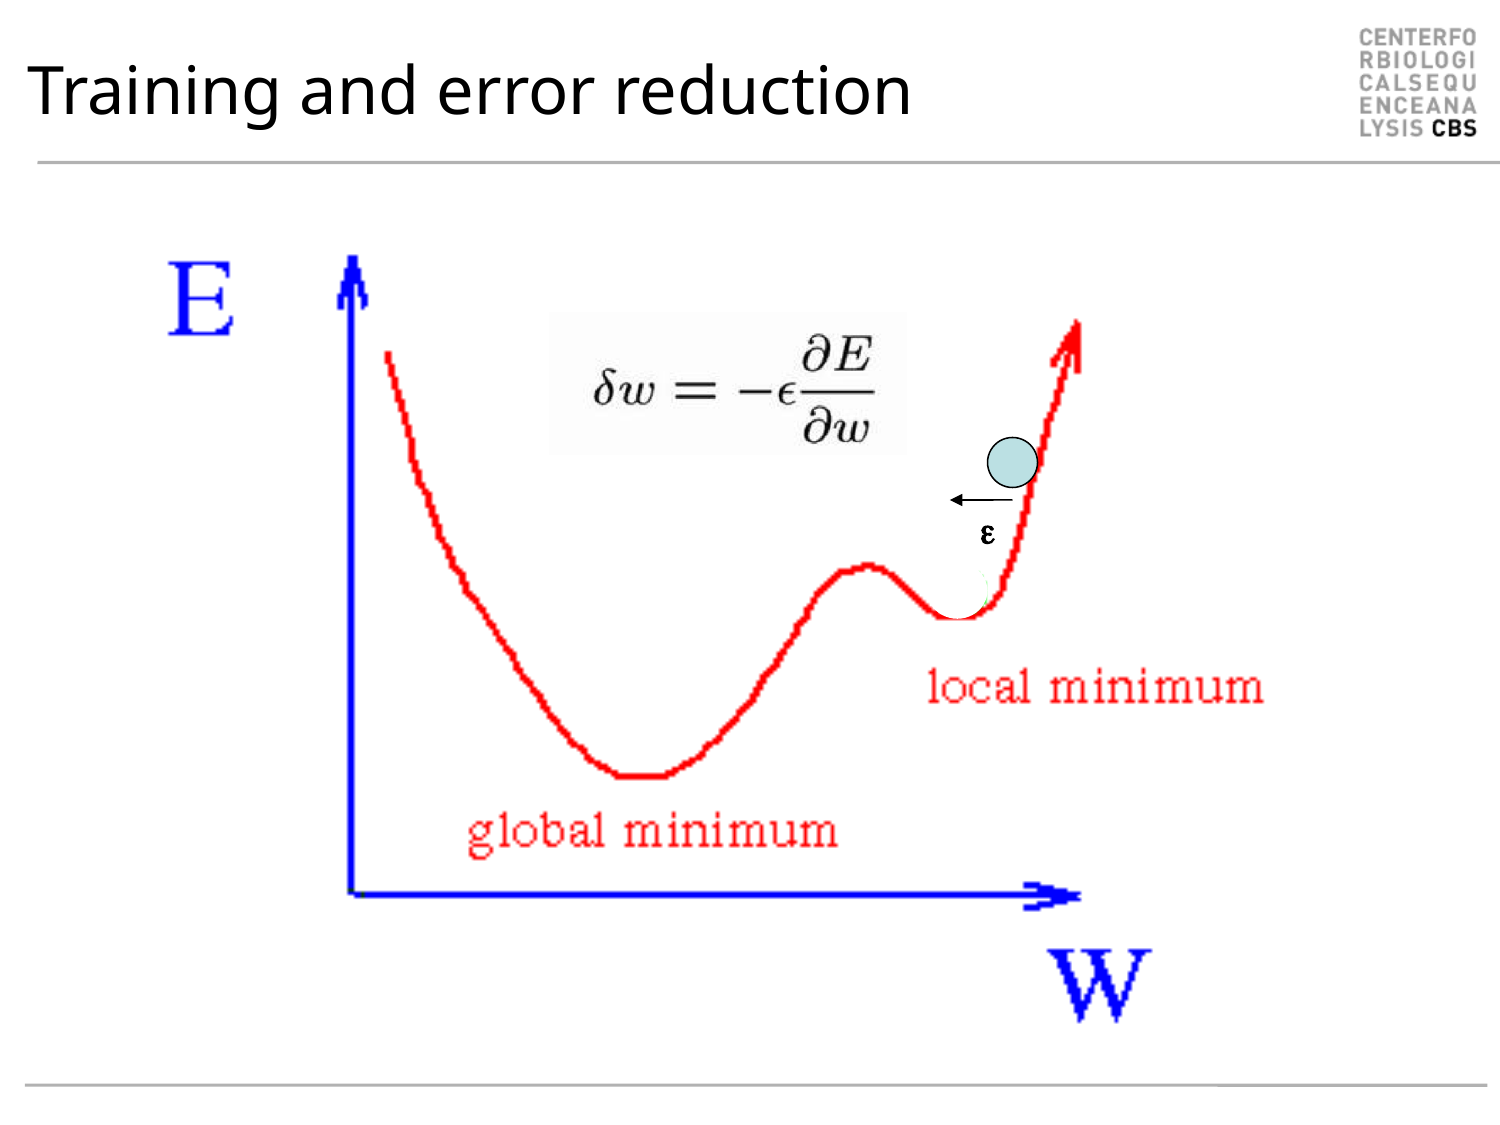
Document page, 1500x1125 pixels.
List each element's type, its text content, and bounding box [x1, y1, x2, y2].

picture [74, 202, 1393, 1076]
title Training and error reduction [12, 49, 1188, 126]
picture [1350, 12, 1488, 150]
